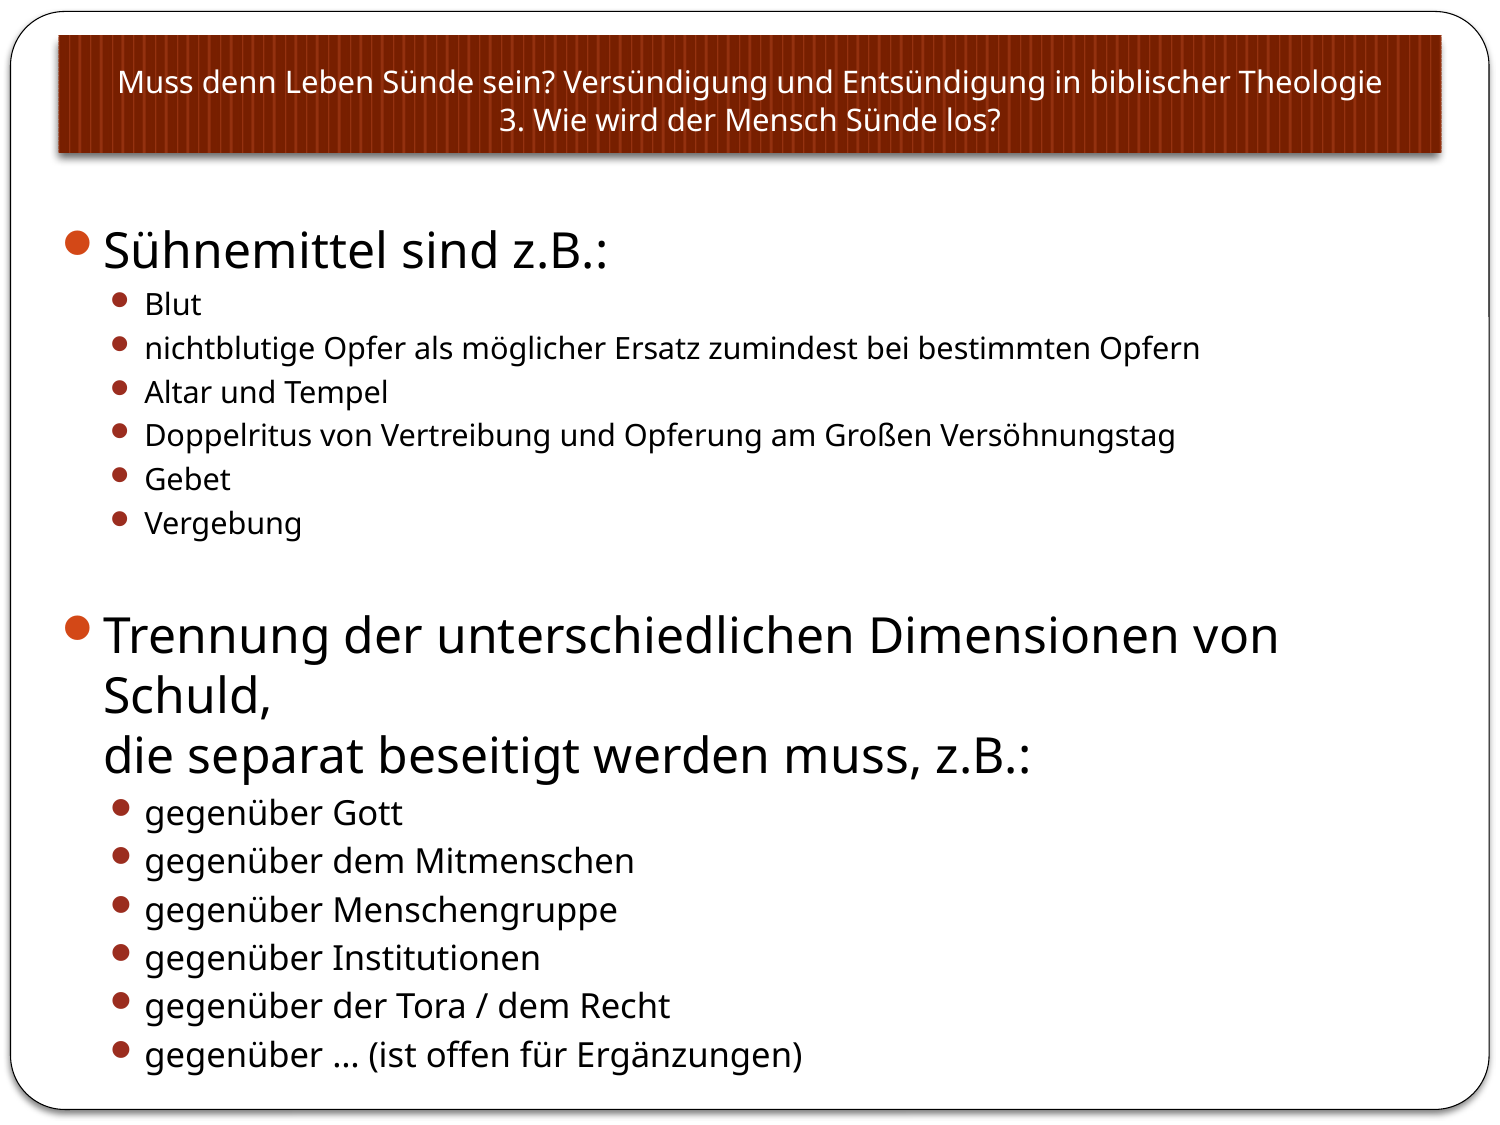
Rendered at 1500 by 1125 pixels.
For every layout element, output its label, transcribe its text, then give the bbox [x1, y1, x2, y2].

title Muss denn Leben Sünde sein? Versündigung und Entsündigung in biblischer Theologie 3. Wie wird der Mensch Sünde los? [58, 35, 1442, 153]
list Sühnemittel sind z.B.: Blut nichtblutige Opfer als möglicher Ersatz zumindest bei bestimmten Opfern Altar und Tempel Doppelritus von Vertreibung und Opferung am Großen Versöhnungstag Gebet Vergebung Trennung der unterschiedlichen Dimensionen von Schuld, die separat beseitigt werden muss, z.B.: gegenüber Gott gegenüber dem Mitmenschen gegenüber Menschengruppe gegenüber Institutionen gegenüber der Tora / dem Recht gegenüber … (ist offen für Ergänzungen) [46, 210, 1442, 1090]
